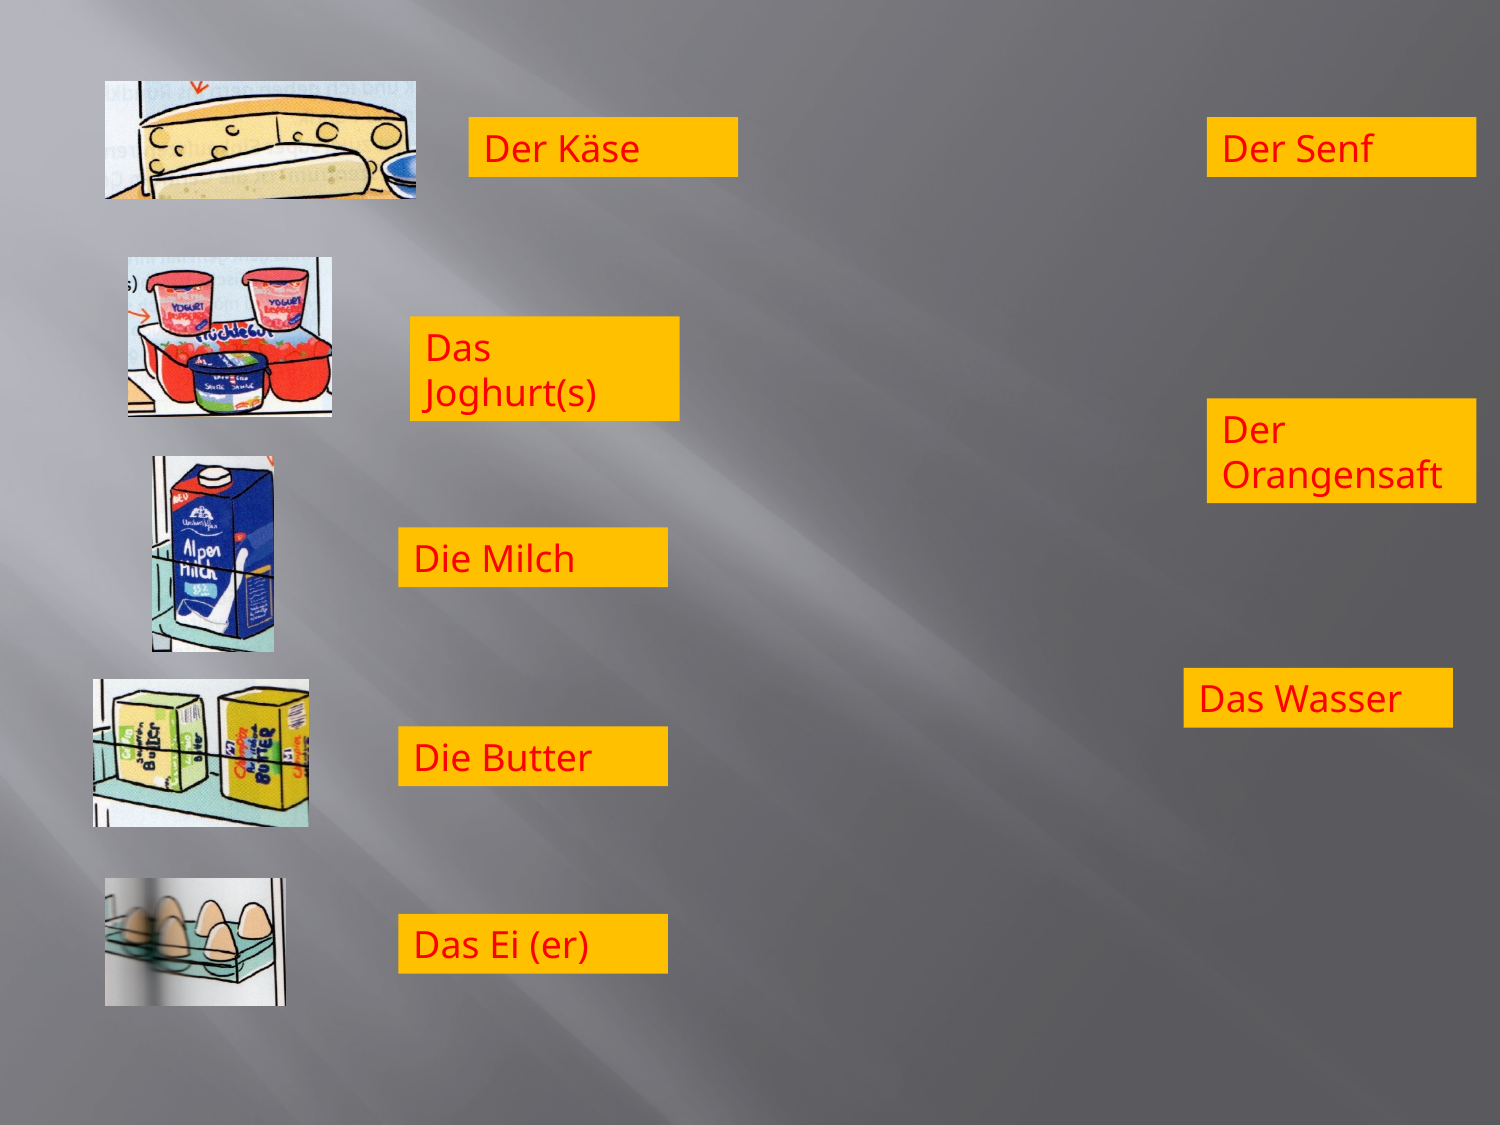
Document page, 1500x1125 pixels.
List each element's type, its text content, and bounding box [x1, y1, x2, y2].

text_box Das Joghurt(s) [410, 316, 680, 422]
text_box Der Orangensaft [1206, 398, 1477, 504]
picture [105, 81, 416, 199]
text_box Das Wasser [1183, 667, 1453, 728]
text_box Das Ei (er) [398, 913, 668, 974]
text_box Der Käse [468, 117, 739, 177]
picture [152, 456, 275, 652]
text_box Die Milch [398, 527, 668, 588]
text_box Der Senf [1206, 117, 1477, 177]
picture [105, 878, 286, 1007]
picture [93, 679, 309, 827]
picture [128, 257, 332, 417]
text_box Die Butter [398, 726, 668, 787]
